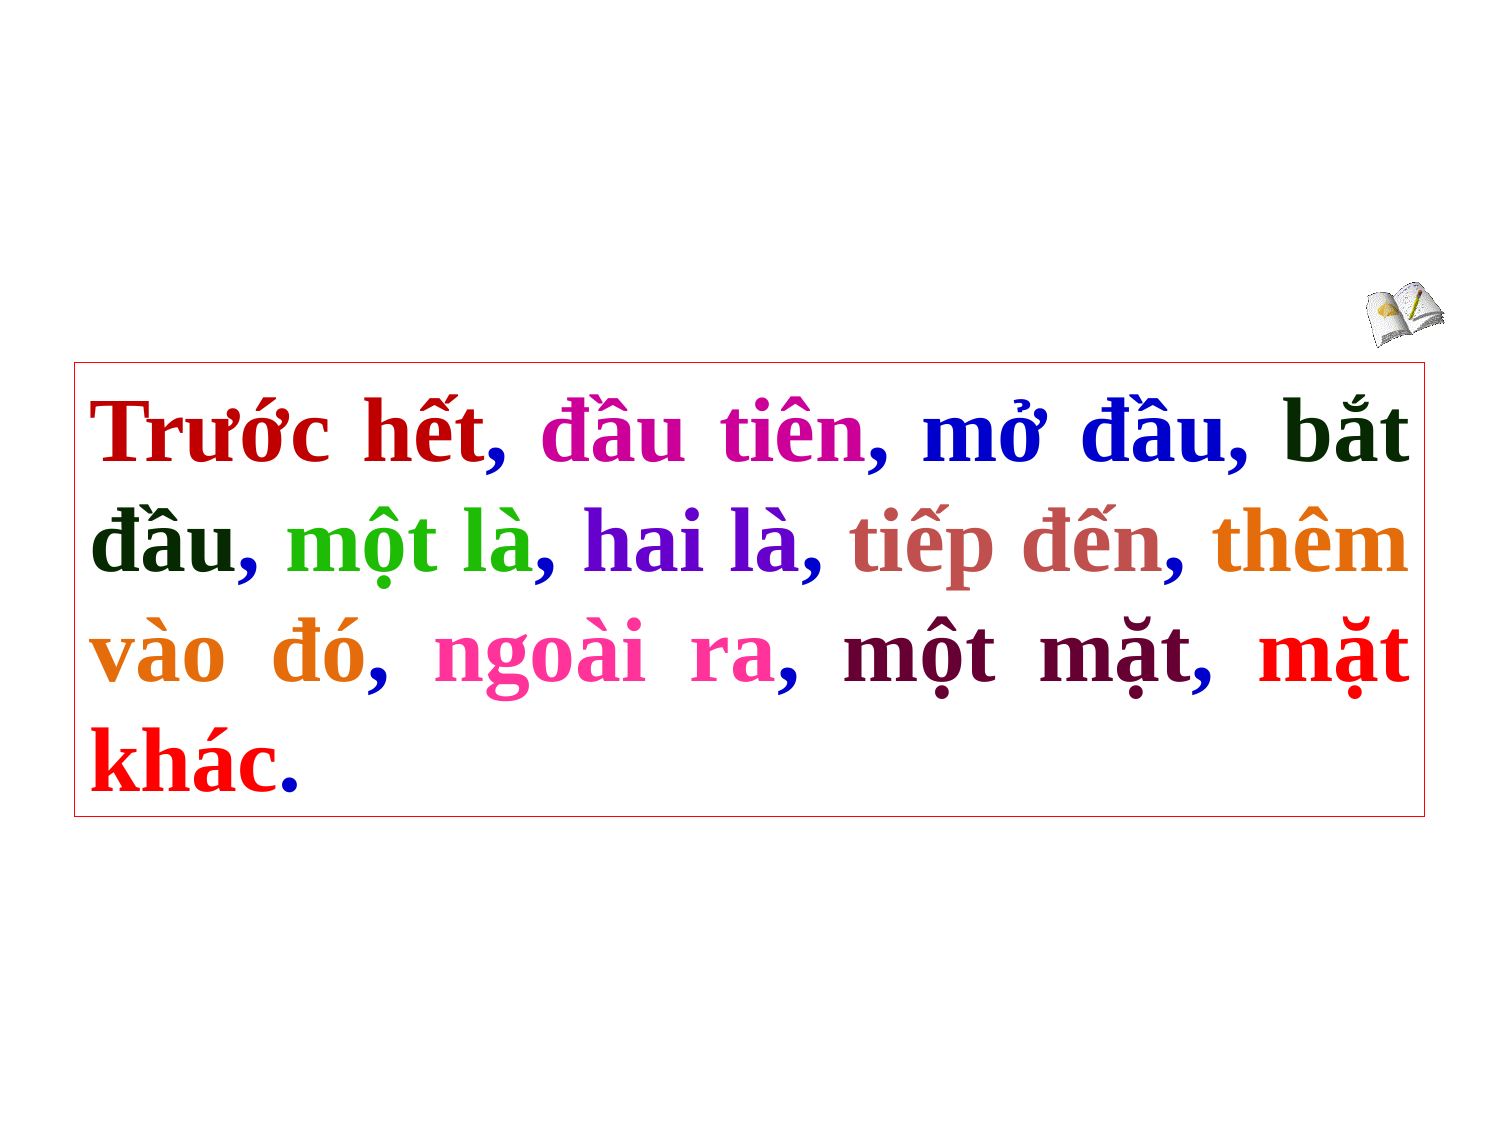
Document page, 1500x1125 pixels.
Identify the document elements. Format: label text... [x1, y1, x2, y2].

picture [1362, 274, 1451, 351]
text_box Trước hết, đầu tiên, mở đầu, bắt đầu, một là, hai là, tiếp đến, thêm vào đó, ngoài ra, một mặt, mặt khác. [74, 362, 1425, 817]
